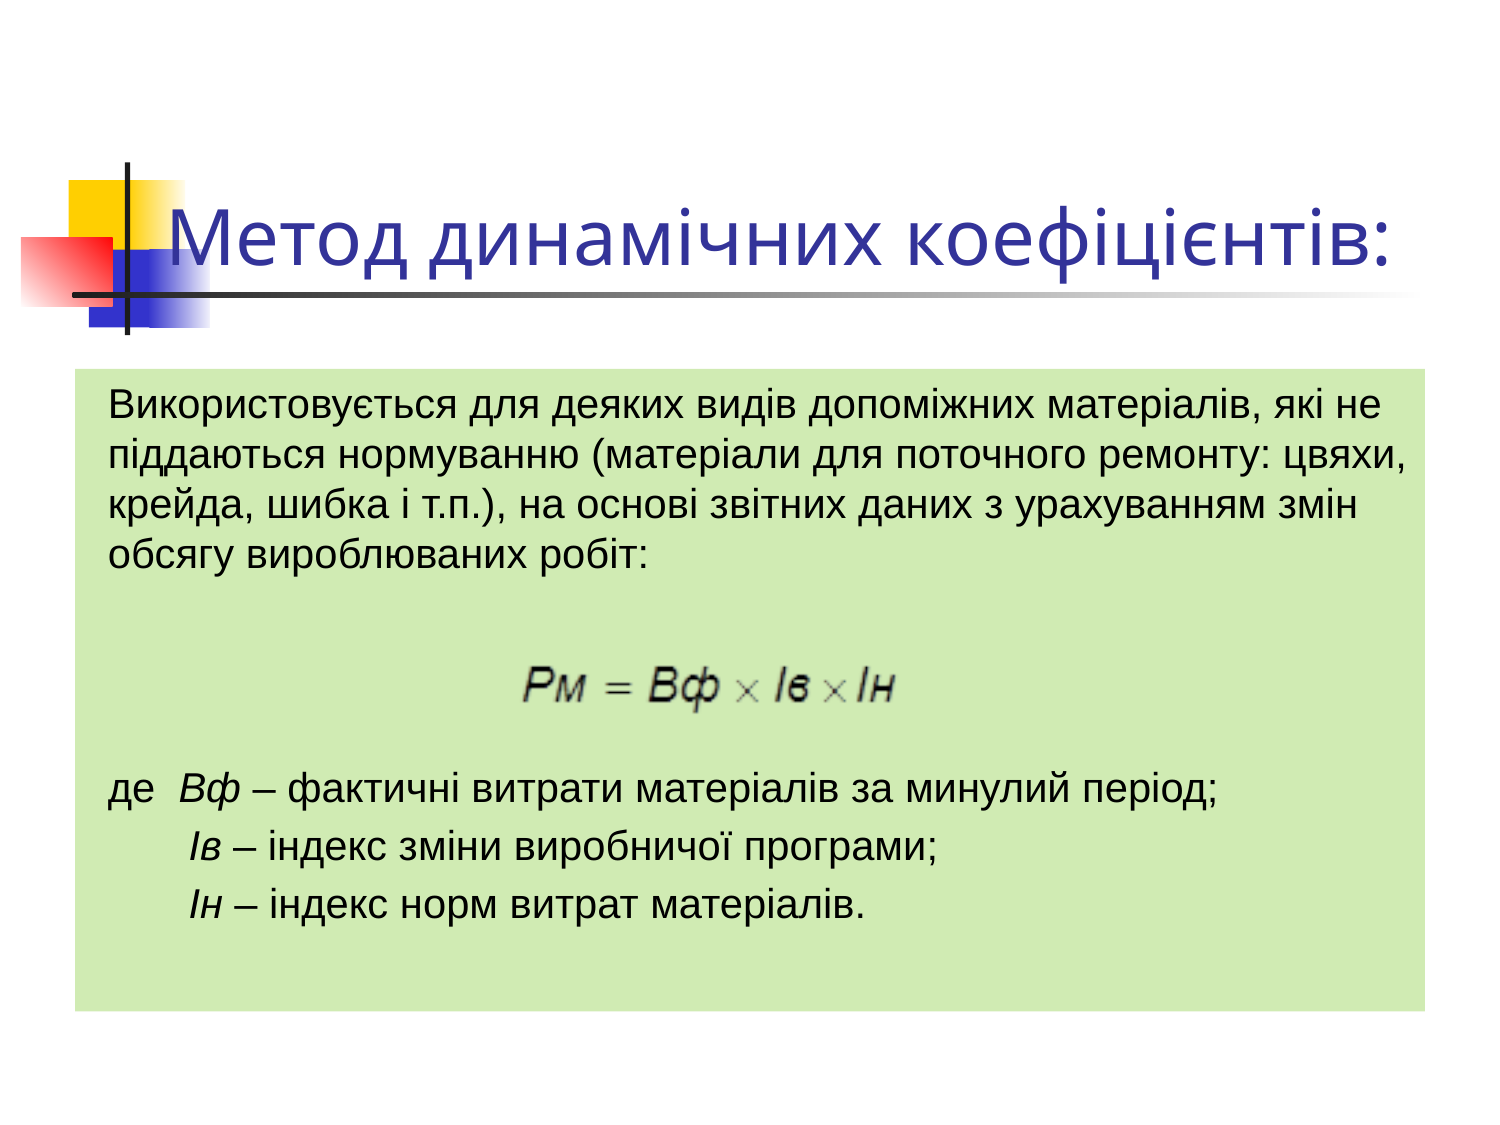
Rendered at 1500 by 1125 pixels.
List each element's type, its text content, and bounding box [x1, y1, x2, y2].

title Метод динамічних коефіцієнтів: [149, 113, 1429, 289]
list Використовується для деяких видів допоміжних матеріалів, які не піддаються нормуванню (матеріали для поточного ремонту: цвяхи, крейда, шибка і т.п.), на основі звітних даних з урахуванням змін обсягу вироблюваних робіт: де Вф – фактичні витрати матеріалів за минулий період; Ів – індекс зміни виробничої програми; Ін – індекс норм витрат матеріалів. [74, 368, 1426, 1012]
picture [513, 656, 907, 728]
